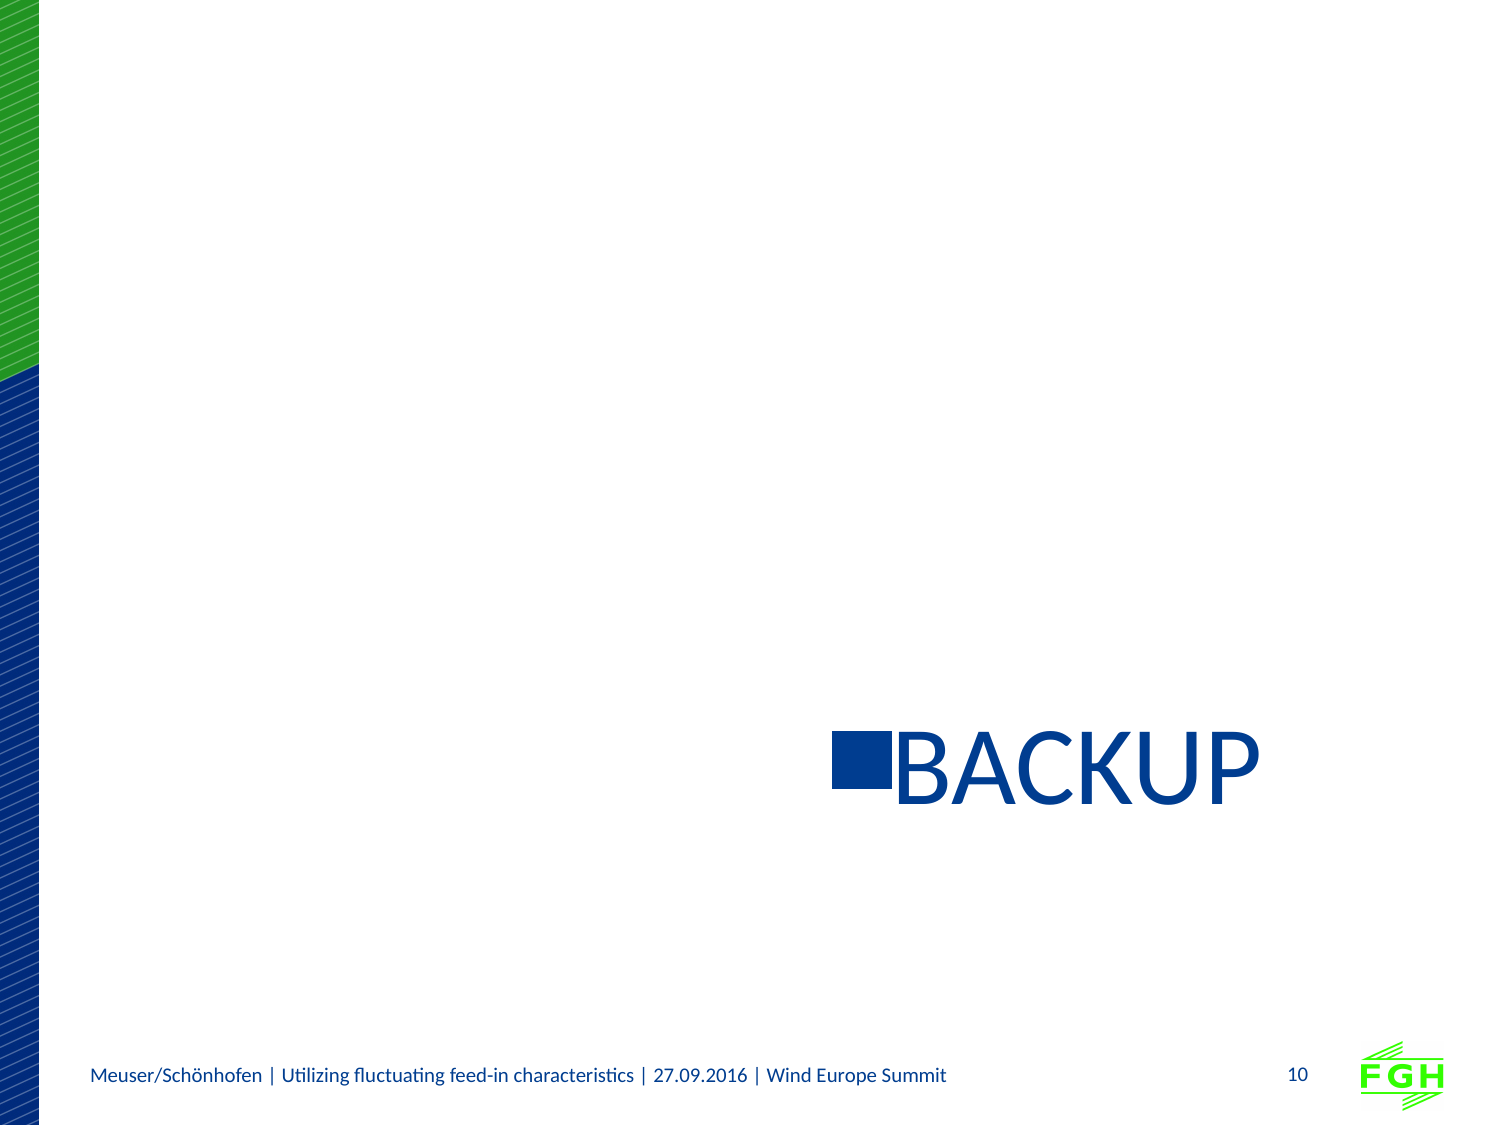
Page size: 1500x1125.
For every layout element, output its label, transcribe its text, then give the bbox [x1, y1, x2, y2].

picture [1361, 1041, 1444, 1111]
list BACKUP [817, 684, 1425, 1029]
slide_number 10 [1178, 1043, 1324, 1104]
picture [832, 731, 892, 789]
footer Meuser/Schönhofen | Utilizing fluctuating feed-in characteristics | 27.09.2016 | Wind Europe Summit [75, 1043, 1163, 1106]
picture [0, 0, 59, 1125]
